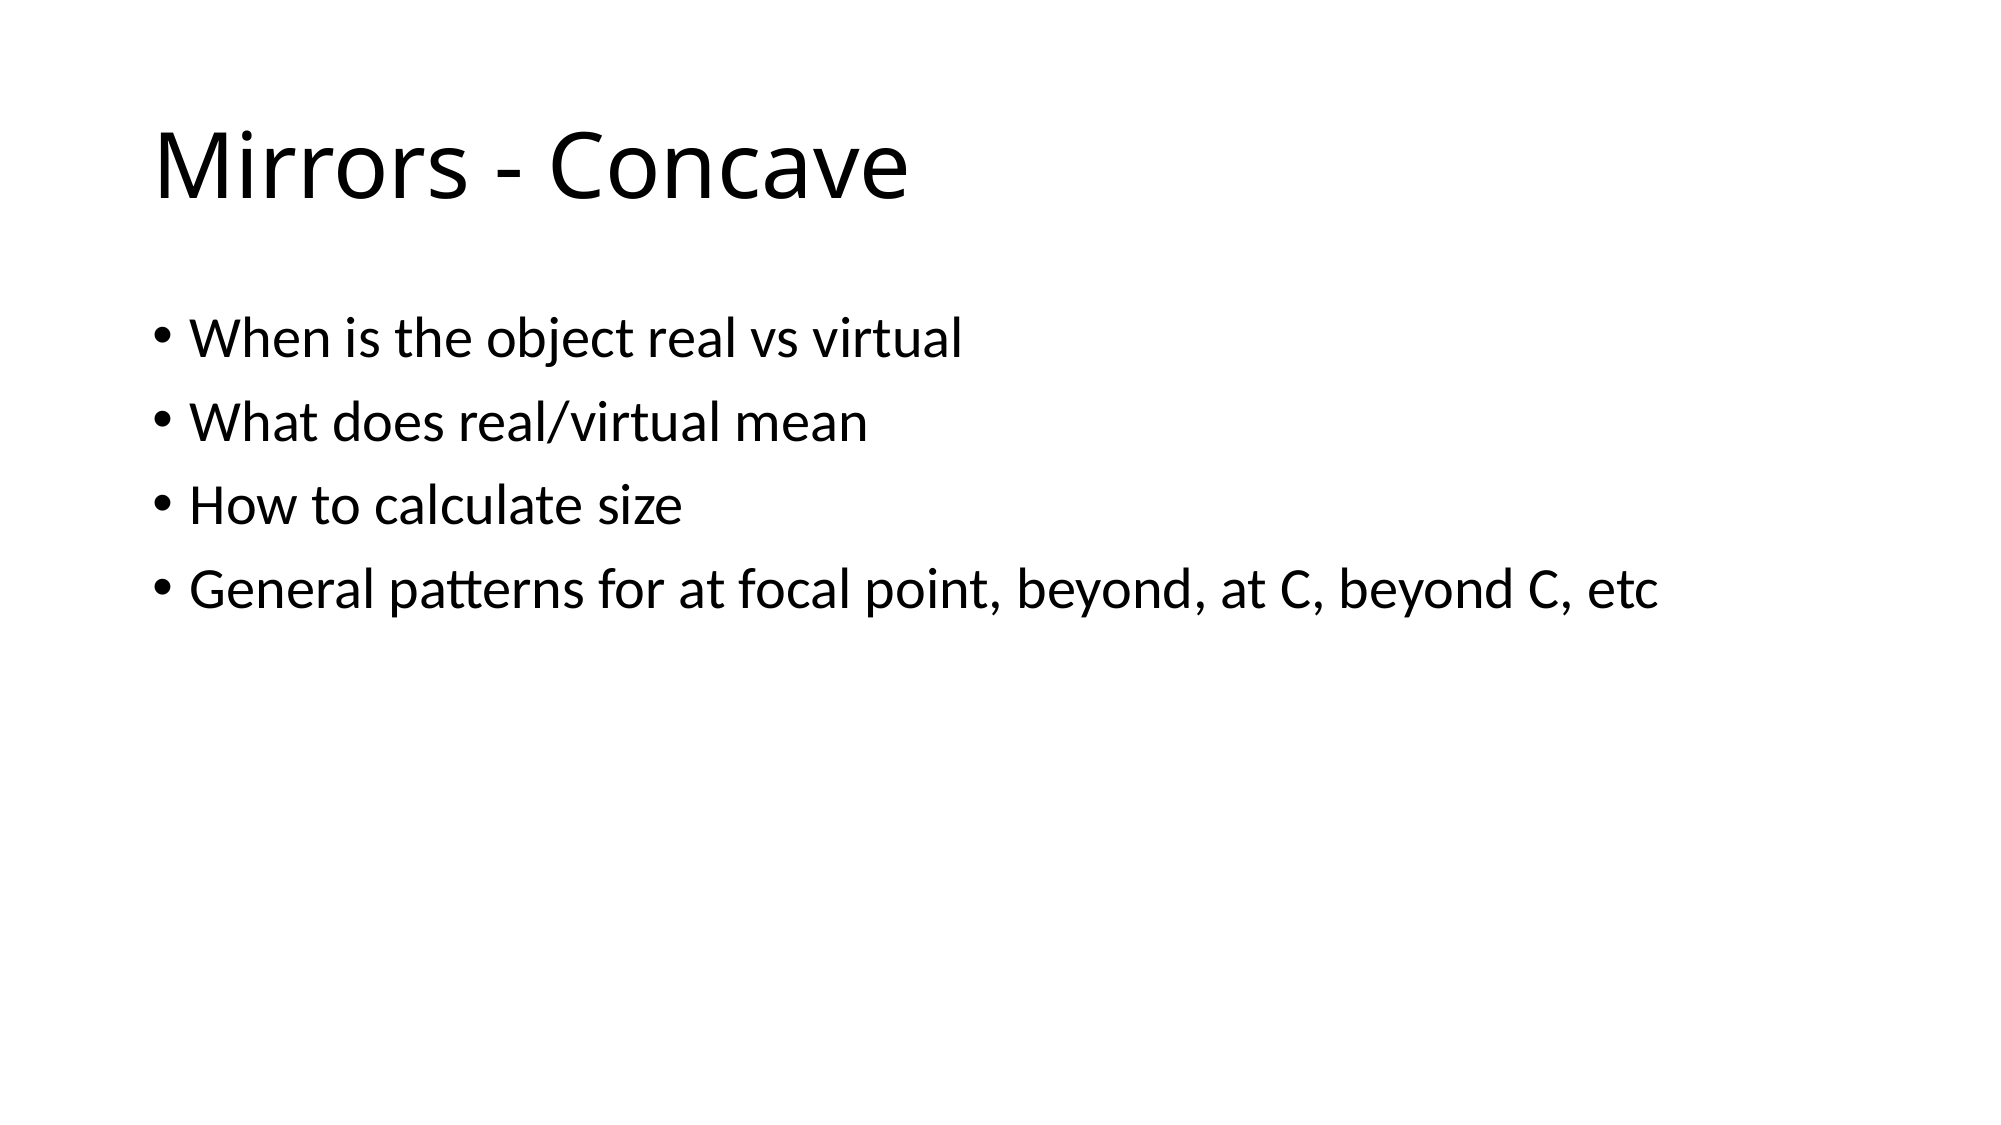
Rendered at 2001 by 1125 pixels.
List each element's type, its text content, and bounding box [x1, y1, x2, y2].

title Mirrors - Concave [137, 59, 1863, 278]
list When is the object real vs virtual What does real/virtual mean How to calculate size General patterns for at focal point, beyond, at C, beyond C, etc [137, 299, 1863, 1014]
